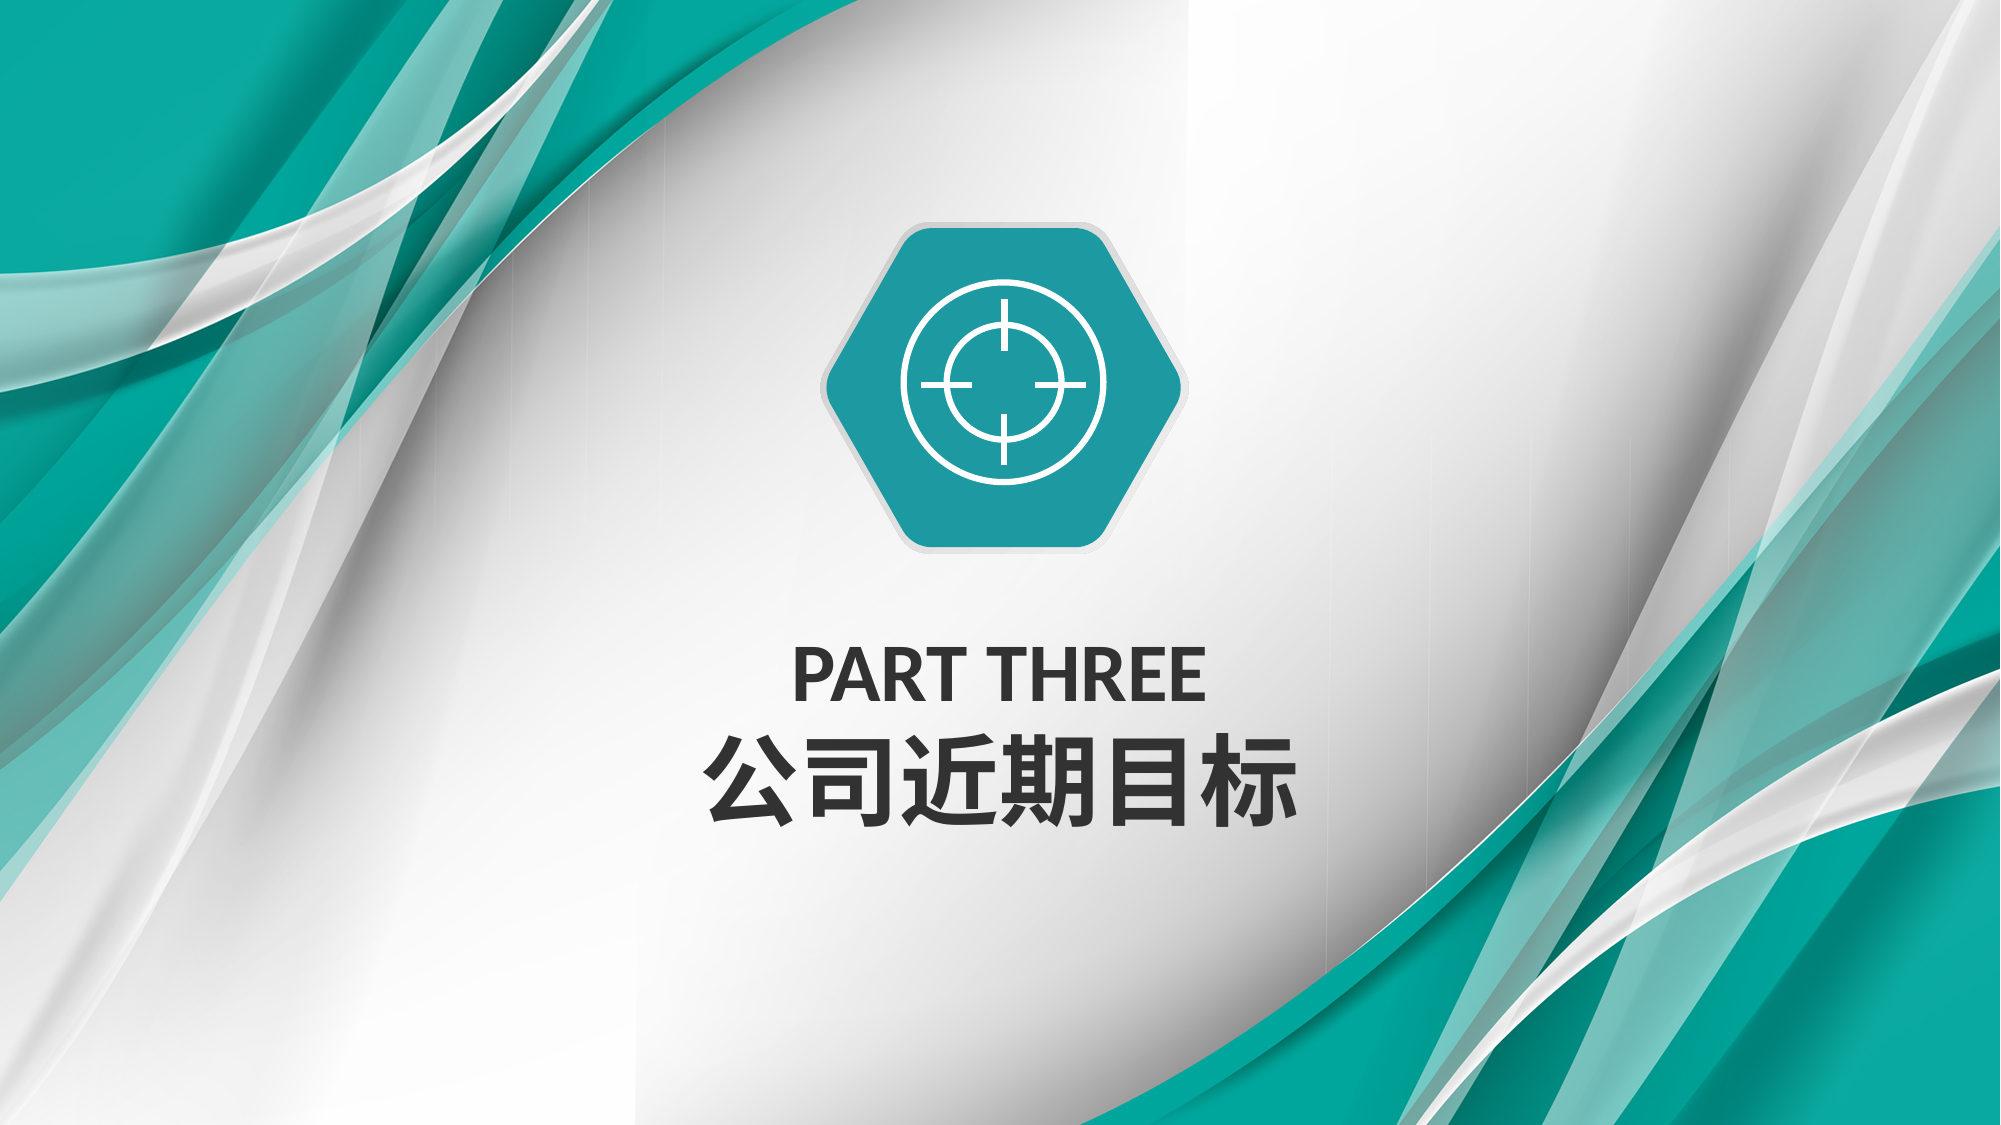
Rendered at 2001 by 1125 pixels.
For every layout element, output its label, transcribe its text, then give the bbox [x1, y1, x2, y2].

picture [0, 0, 2000, 1125]
text_box 公司近期目标 [685, 710, 1315, 846]
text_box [820, 221, 1189, 554]
text_box PART THREE [742, 611, 1258, 710]
